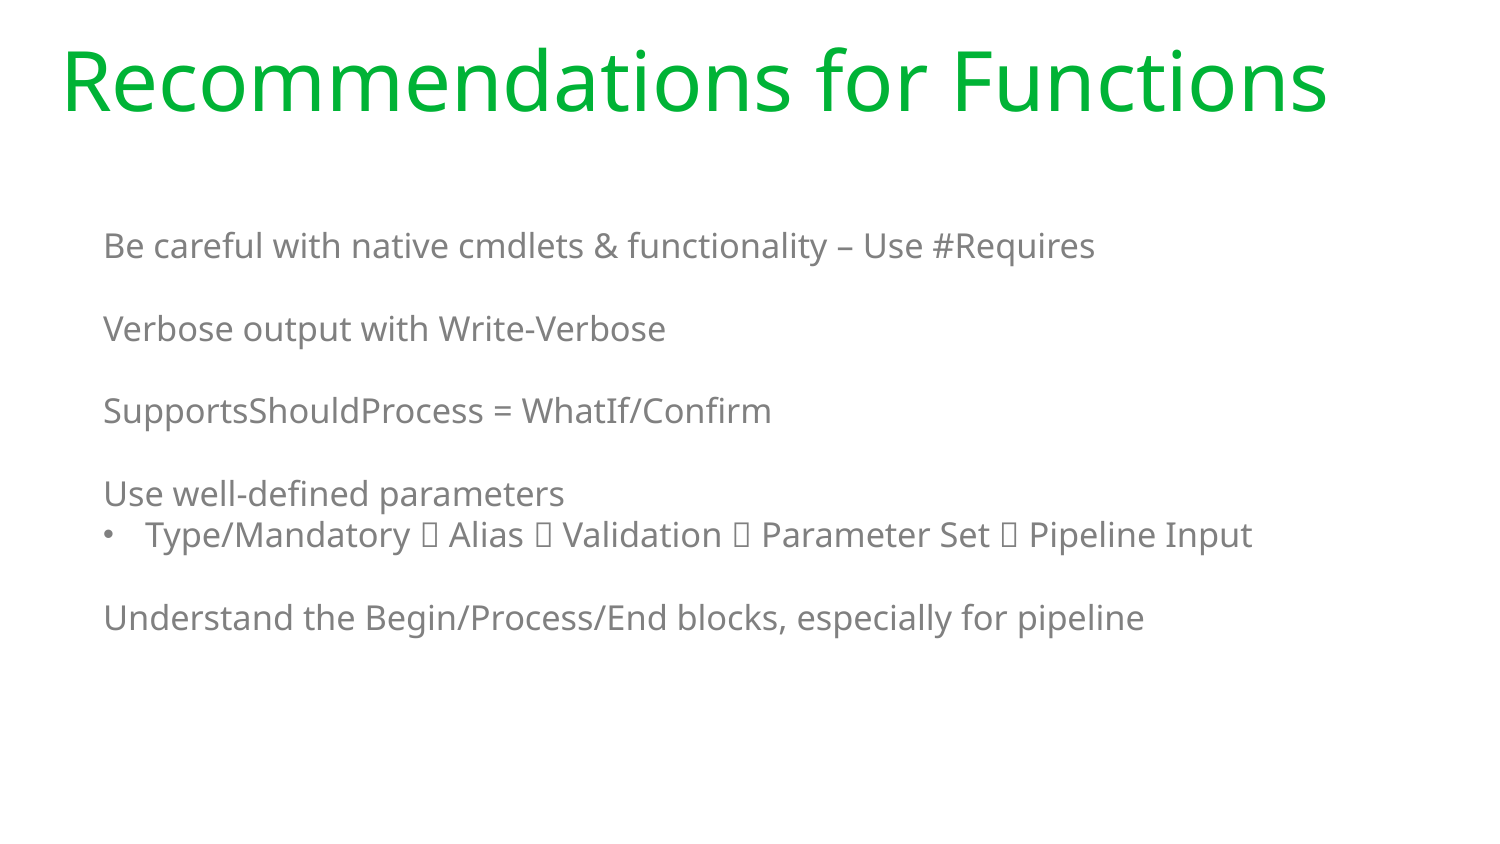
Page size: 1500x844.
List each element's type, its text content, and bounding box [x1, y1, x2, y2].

list Be careful with native cmdlets & functionality – Use #Requires Verbose output with Write-Verbose SupportsShouldProcess = WhatIf/Confirm Use well-defined parameters Type/Mandatory  Alias  Validation  Parameter Set  Pipeline Input Understand the Begin/Process/End blocks, especially for pipeline [103, 224, 1397, 683]
title Recommendations for Functions [60, 28, 1432, 130]
